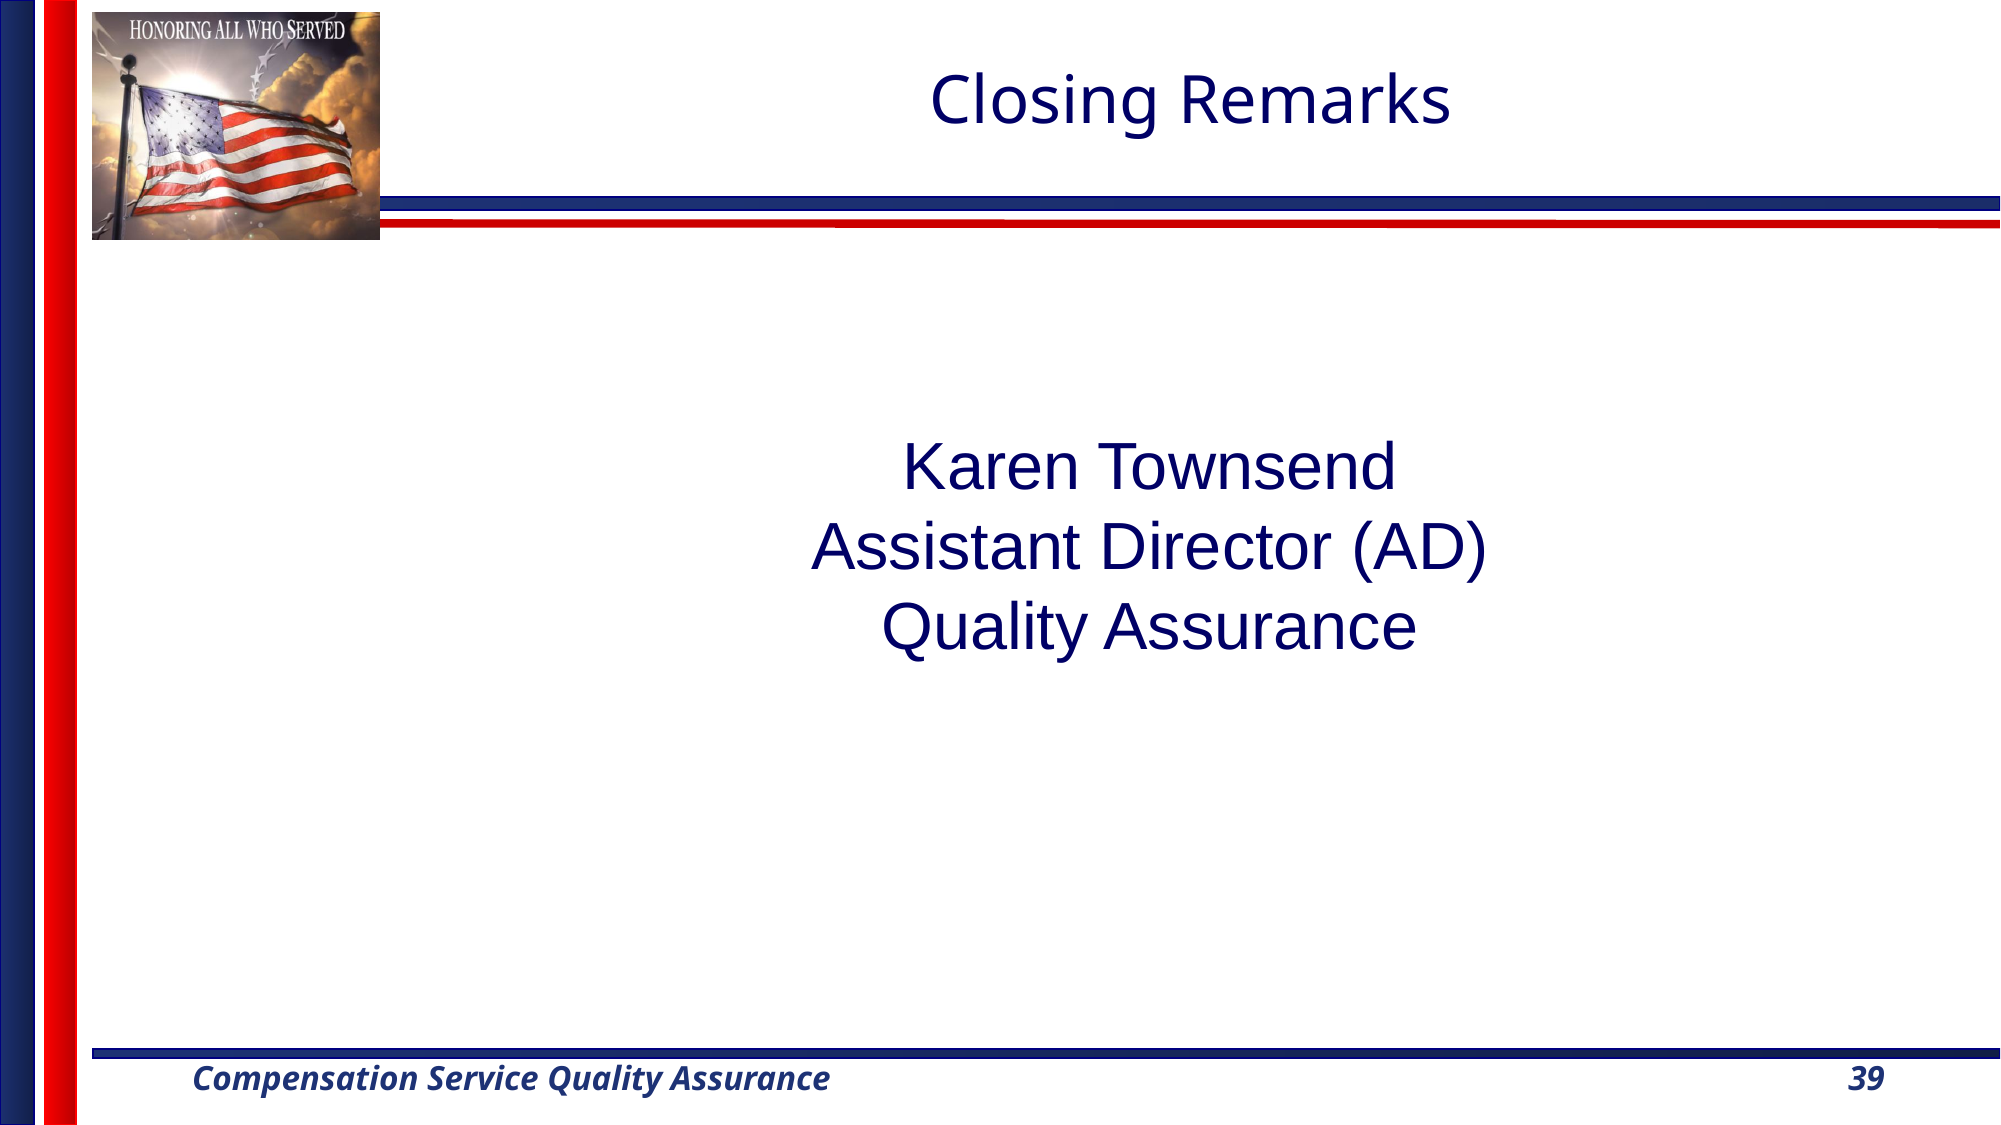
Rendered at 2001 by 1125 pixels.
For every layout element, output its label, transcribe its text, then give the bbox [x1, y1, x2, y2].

title Closing Remarks [382, 0, 2000, 194]
text_box Karen Townsend Assistant Director (AD) Quality Assurance [396, 415, 1904, 671]
slide_number 39 [1733, 1042, 2000, 1118]
picture [92, 12, 380, 240]
